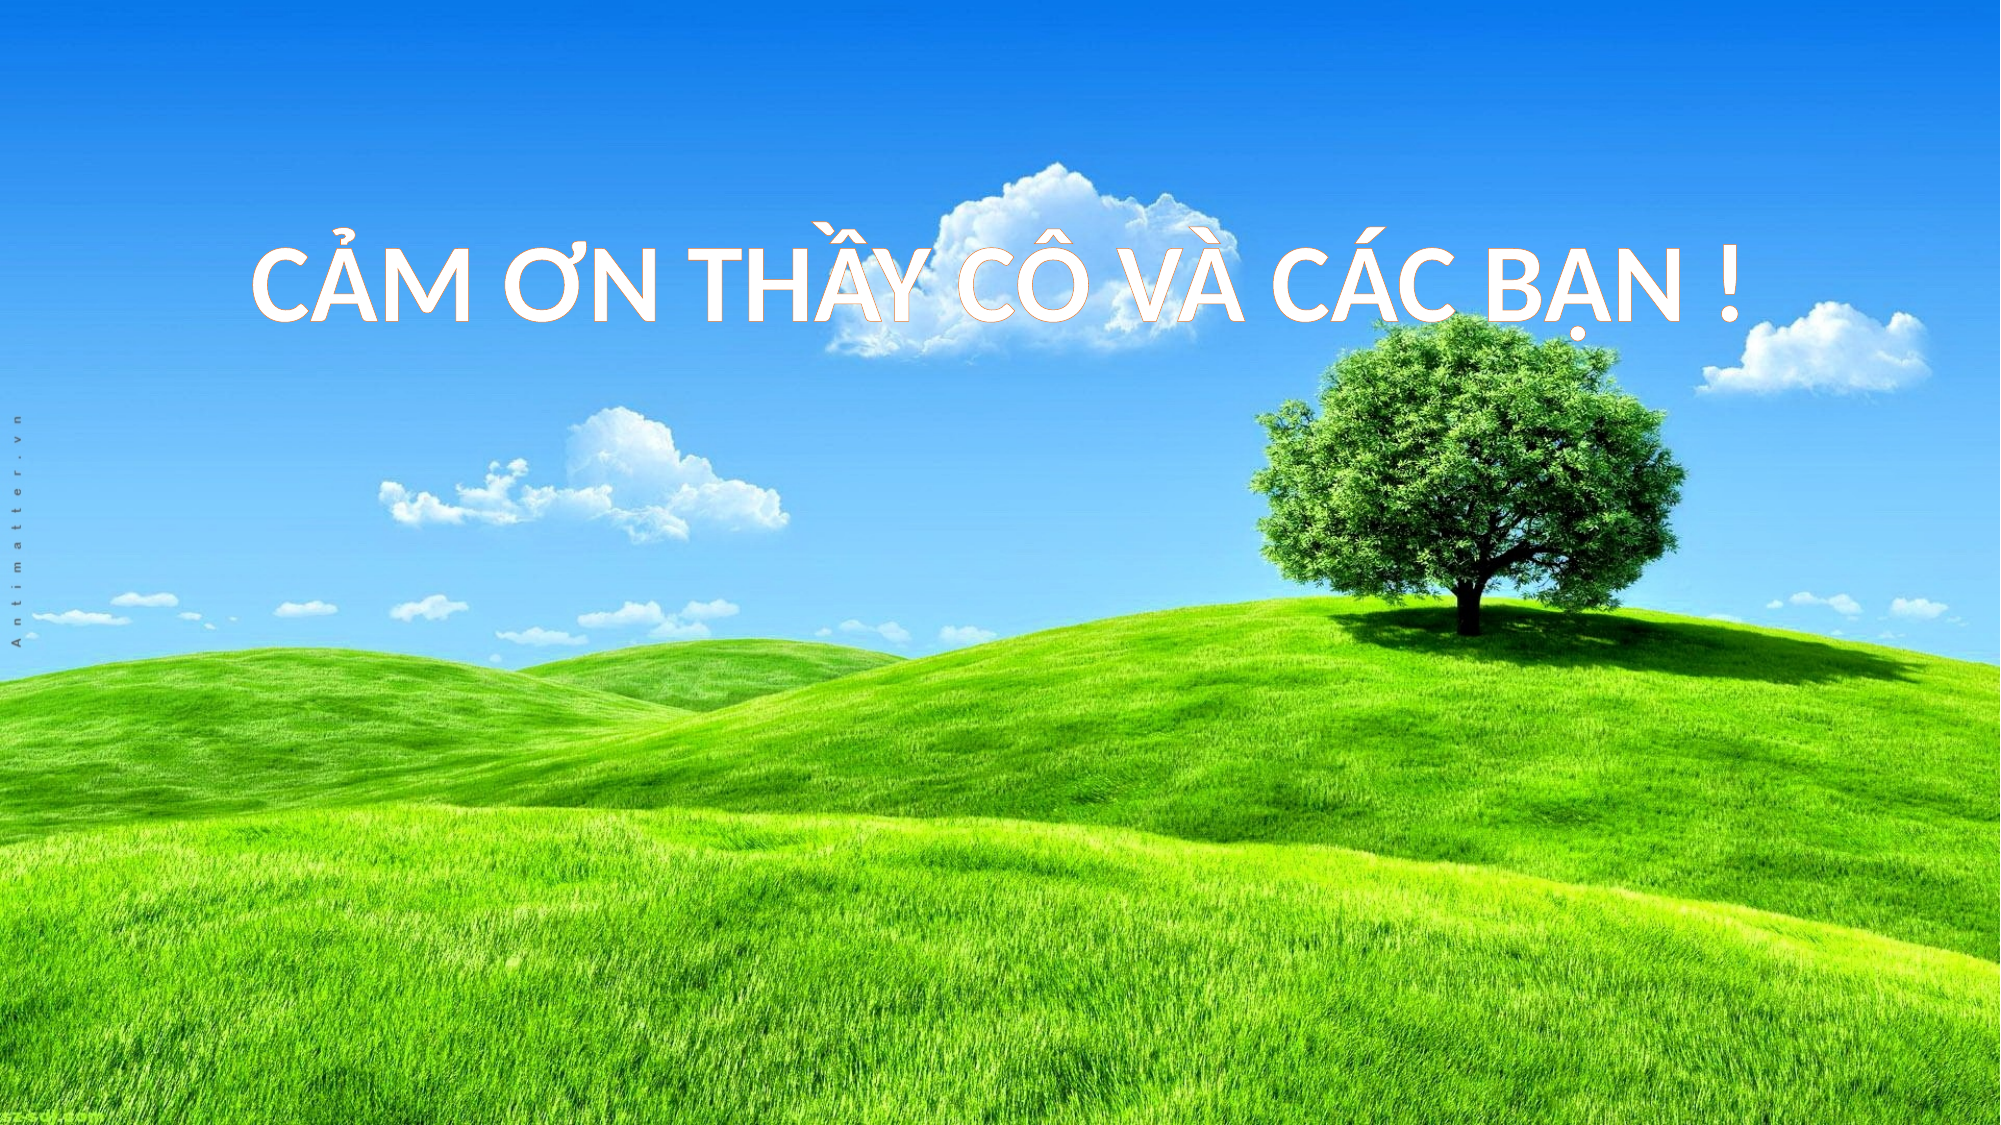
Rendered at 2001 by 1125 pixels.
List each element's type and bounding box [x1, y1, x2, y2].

list [0, 0, 2000, 1125]
